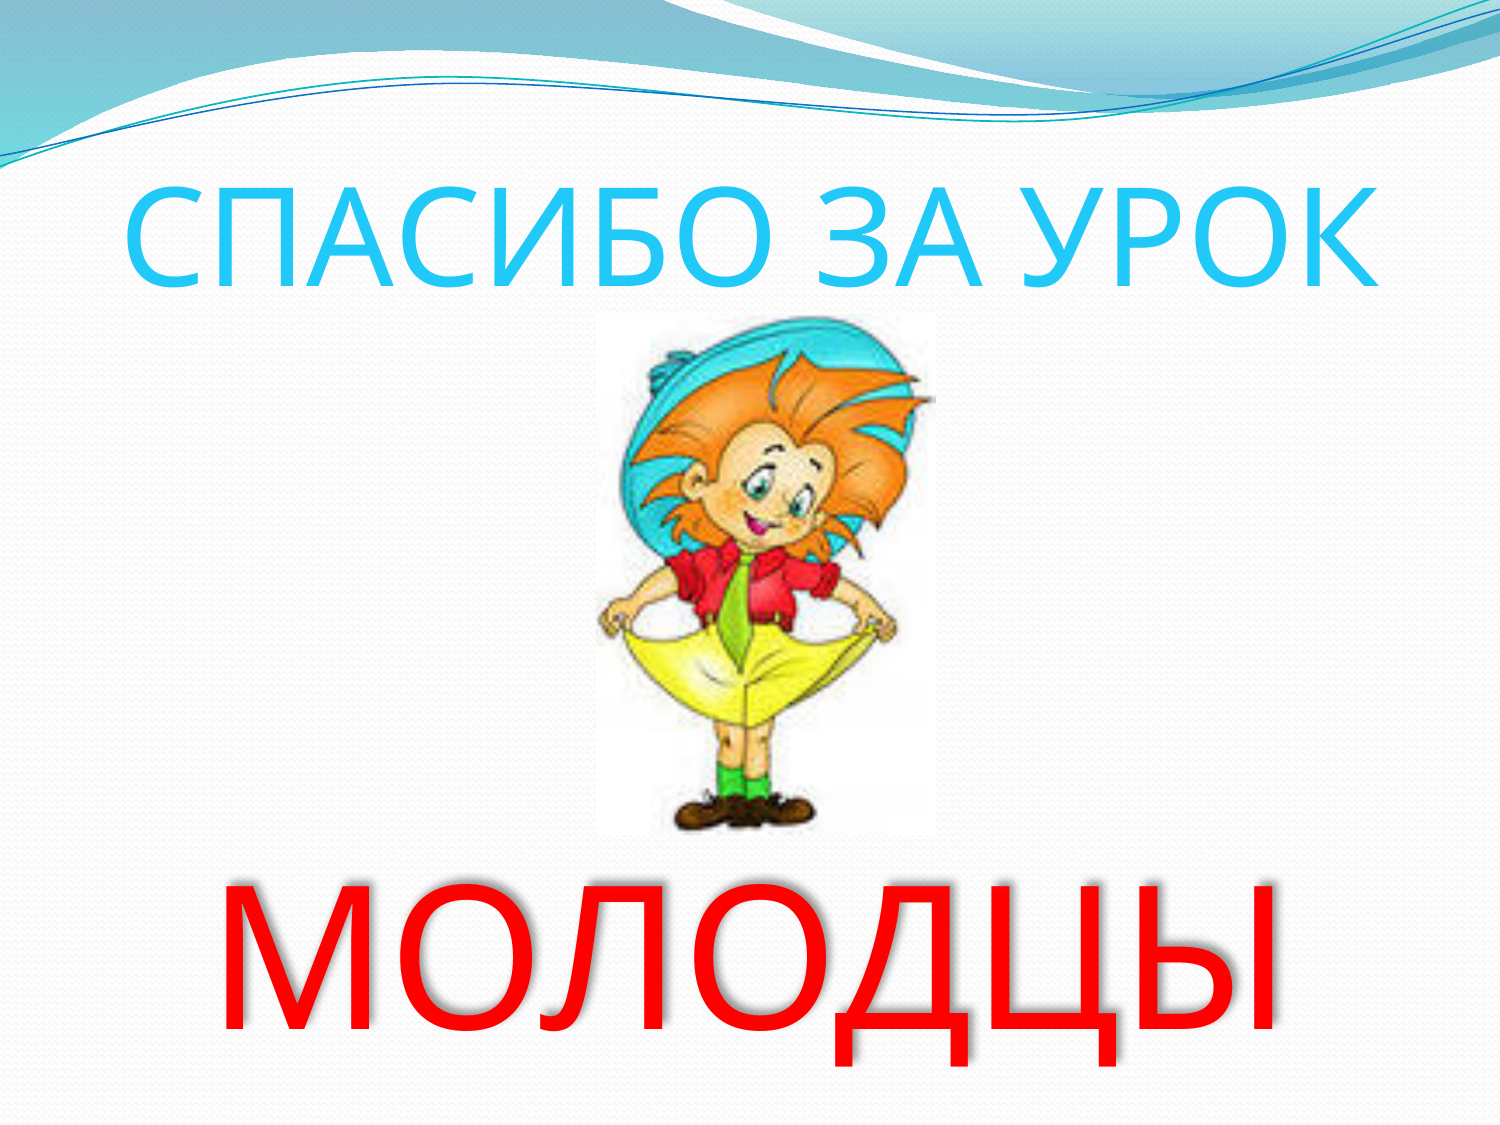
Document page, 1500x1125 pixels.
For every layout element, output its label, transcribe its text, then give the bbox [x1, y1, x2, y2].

picture [596, 314, 937, 835]
title СПАСИБО ЗА УРОК [0, 0, 1500, 315]
list МОЛОДЦЫ [17, 822, 1483, 1106]
